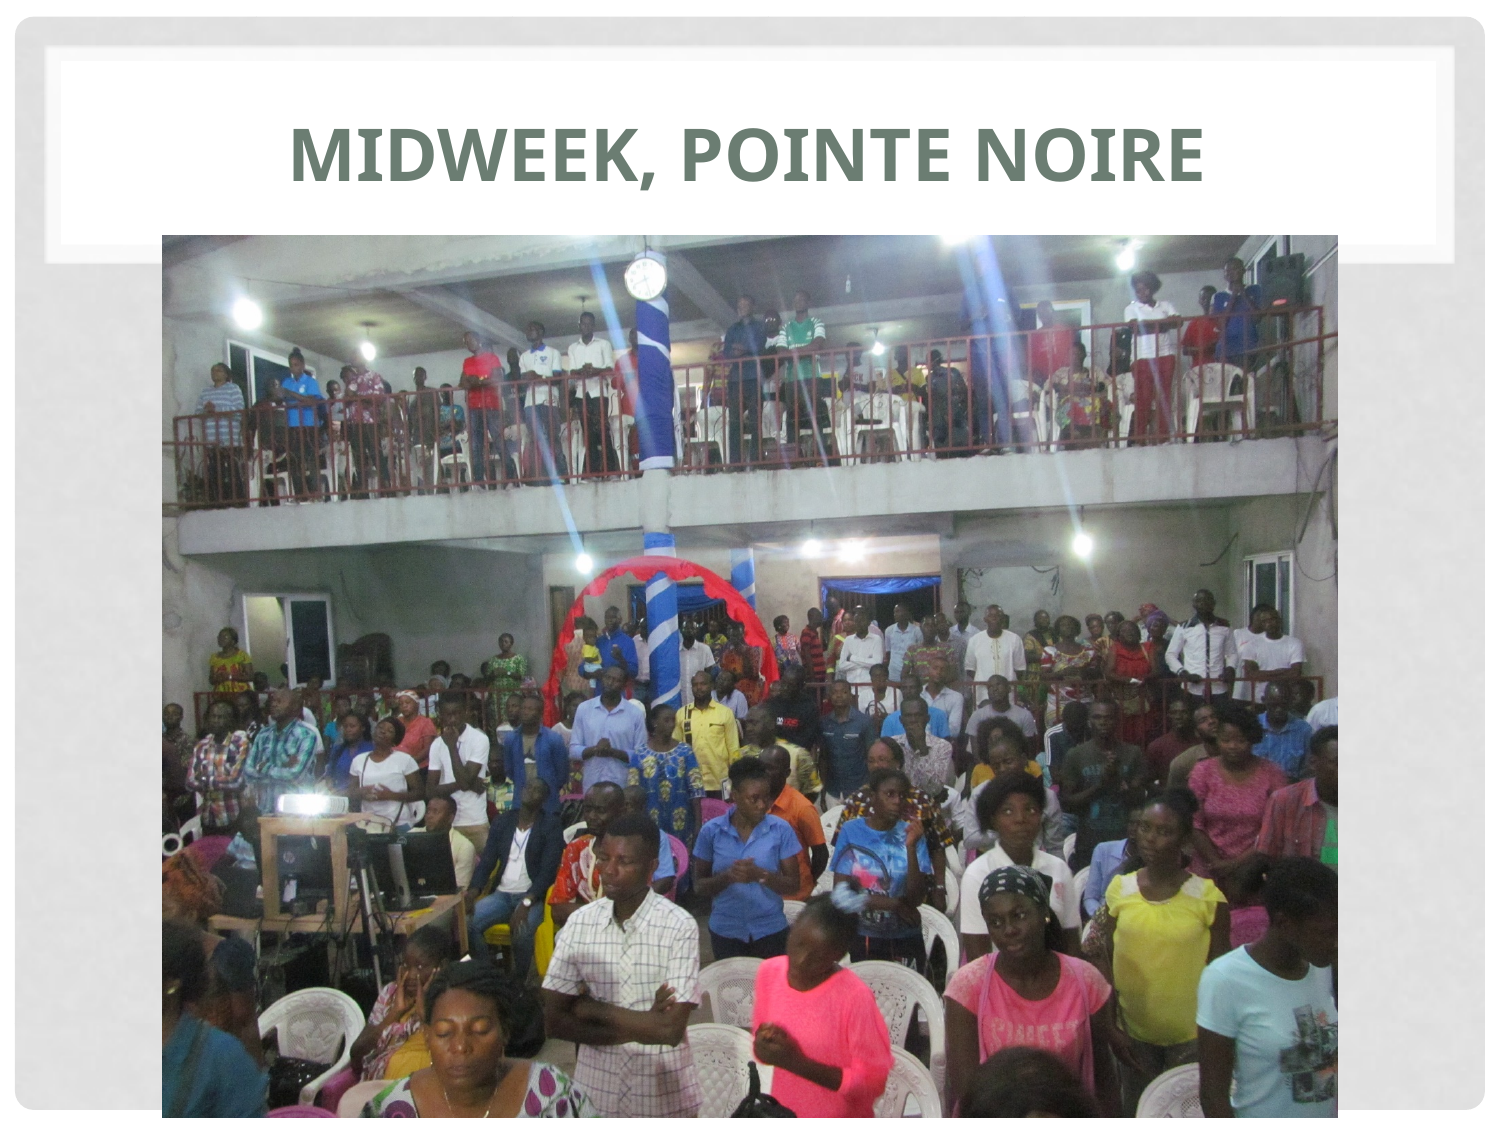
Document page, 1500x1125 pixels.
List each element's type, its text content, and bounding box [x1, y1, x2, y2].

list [161, 234, 1339, 1118]
title Midweek, pointe noire [69, 66, 1425, 238]
